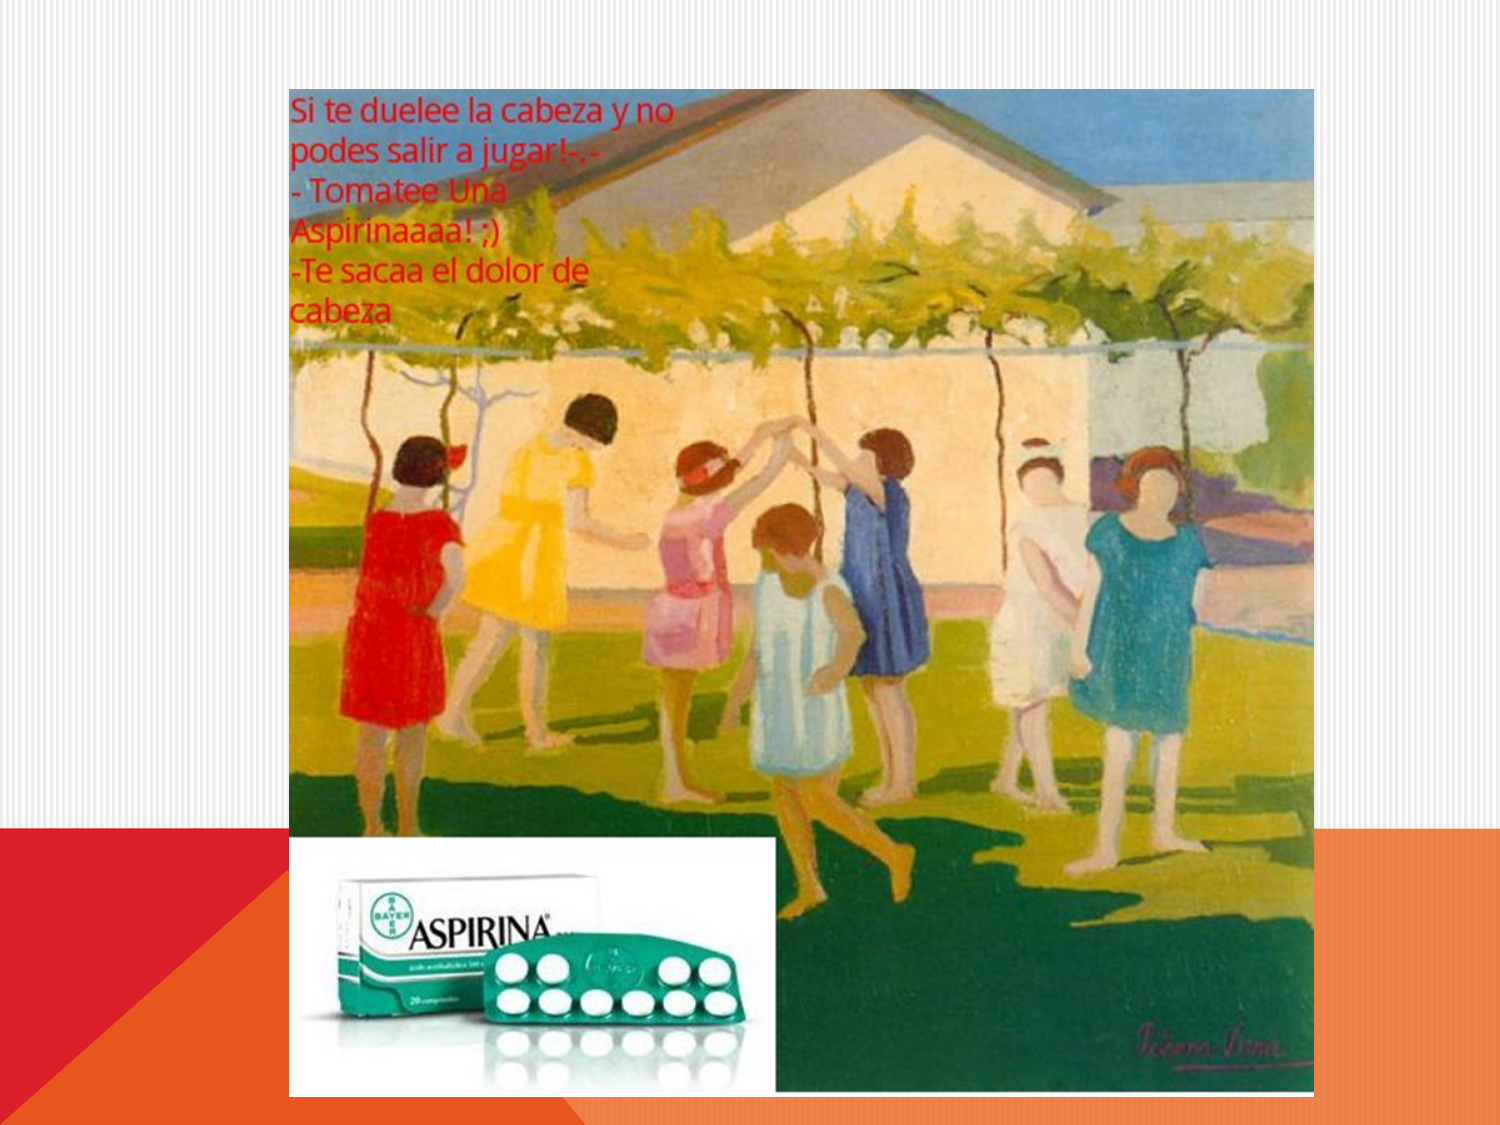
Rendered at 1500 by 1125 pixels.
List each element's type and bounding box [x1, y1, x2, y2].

picture [288, 89, 1314, 1097]
